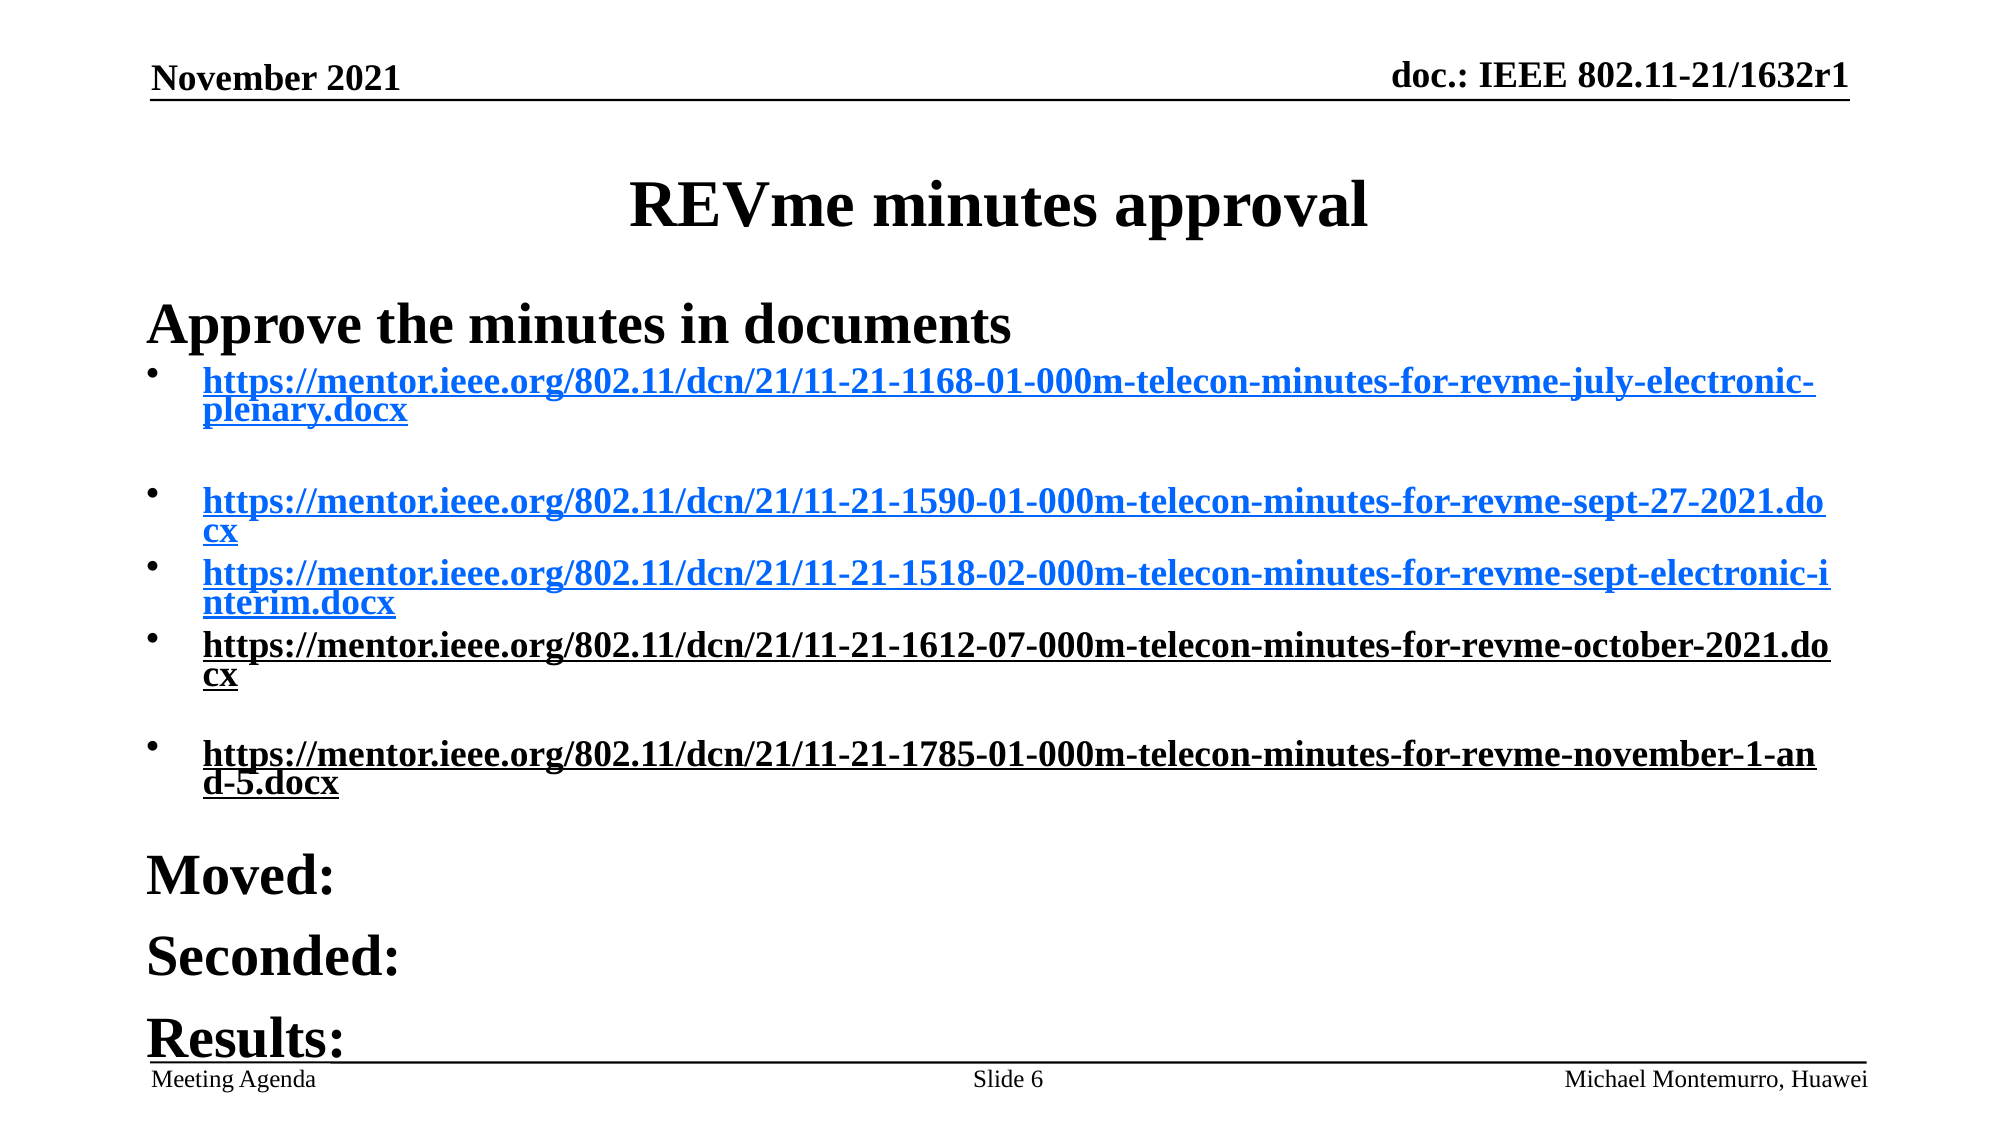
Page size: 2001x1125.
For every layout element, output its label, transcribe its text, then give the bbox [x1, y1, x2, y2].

footer Michael Montemurro, Huawei [1266, 1061, 1869, 1093]
slide_number Slide 6 [972, 1061, 1045, 1093]
list Approve the minutes in documents https://mentor.ieee.org/802.11/dcn/21/11-21-1168-01-000m-telecon-minutes-for-revme-july-electronic-plenary.docx https://mentor.ieee.org/802.11/dcn/21/11-21-1590-01-000m-telecon-minutes-for-revme-sept-27-2021.docx https://mentor.ieee.org/802.11/dcn/21/11-21-1518-02-000m-telecon-minutes-for-revme-sept-electronic-interim.docx https://mentor.ieee.org/802.11/dcn/21/11-21-1612-07-000m-telecon-minutes-for-revme-october-2021.docx https://mentor.ieee.org/802.11/dcn/21/11-21-1785-01-000m-telecon-minutes-for-revme-november-1-and-5.docx Moved: Seconded: Results: [131, 290, 1850, 1063]
title REVme minutes approval [150, 112, 1850, 288]
